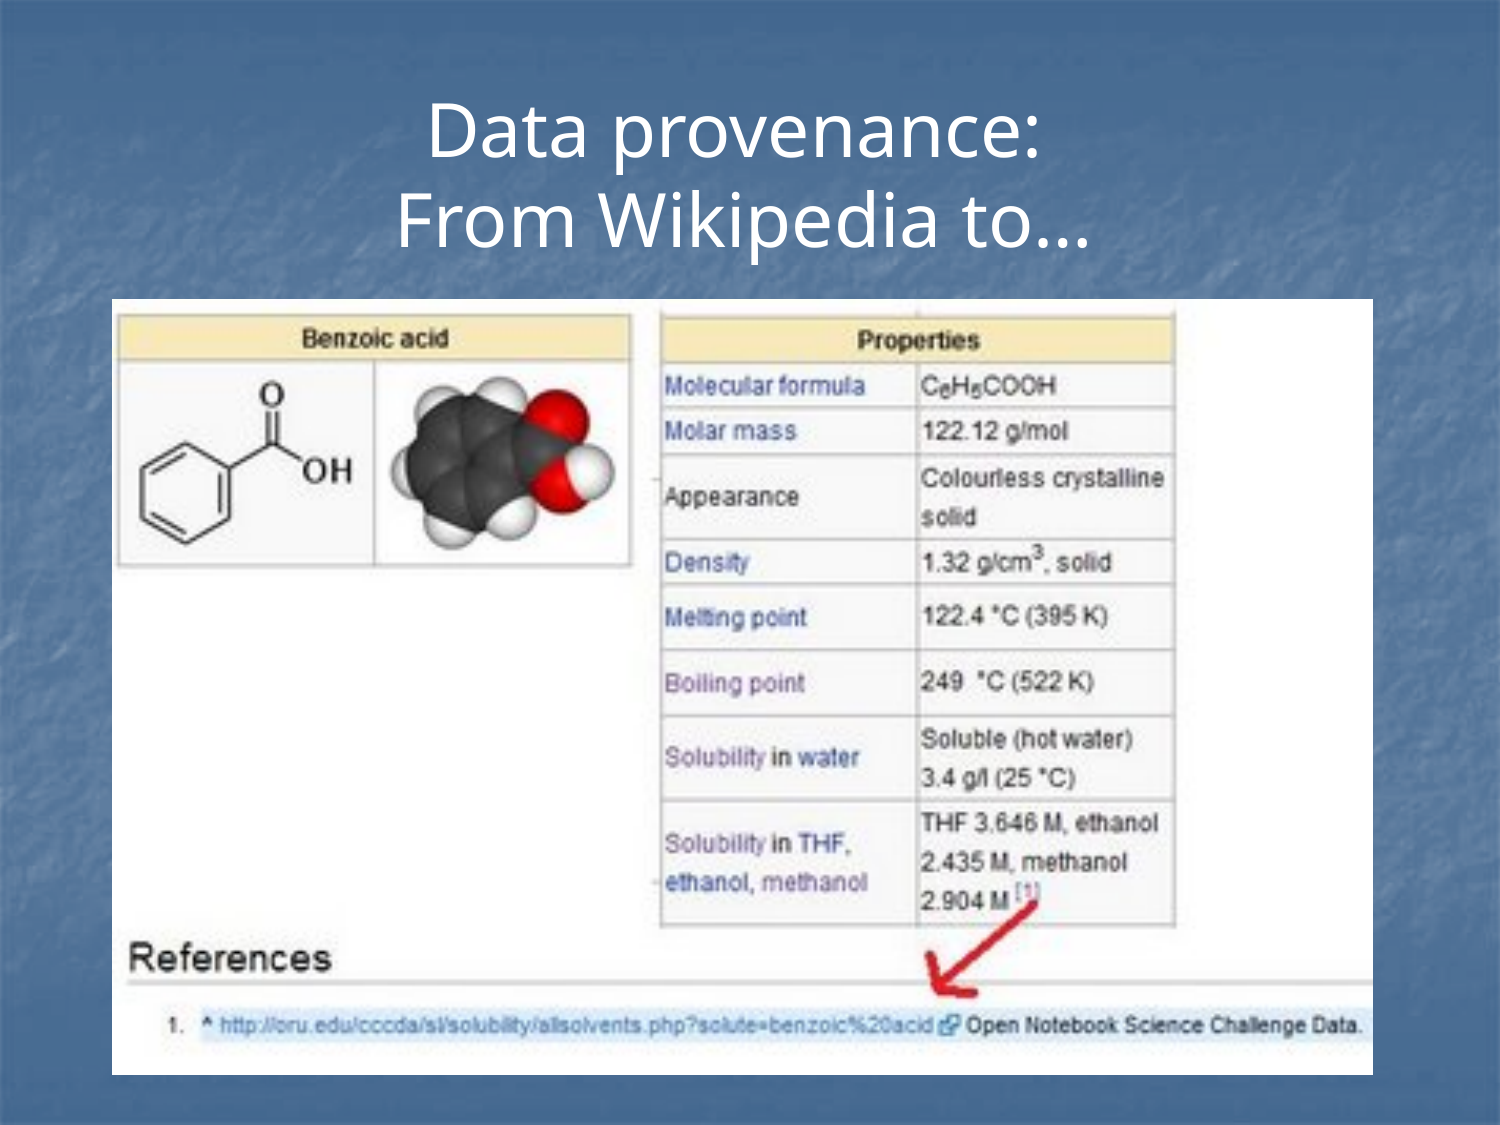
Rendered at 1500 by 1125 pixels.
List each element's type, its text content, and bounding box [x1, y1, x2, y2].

picture [112, 299, 1373, 1076]
text_box Data provenance: From Wikipedia to… [125, 74, 1363, 270]
